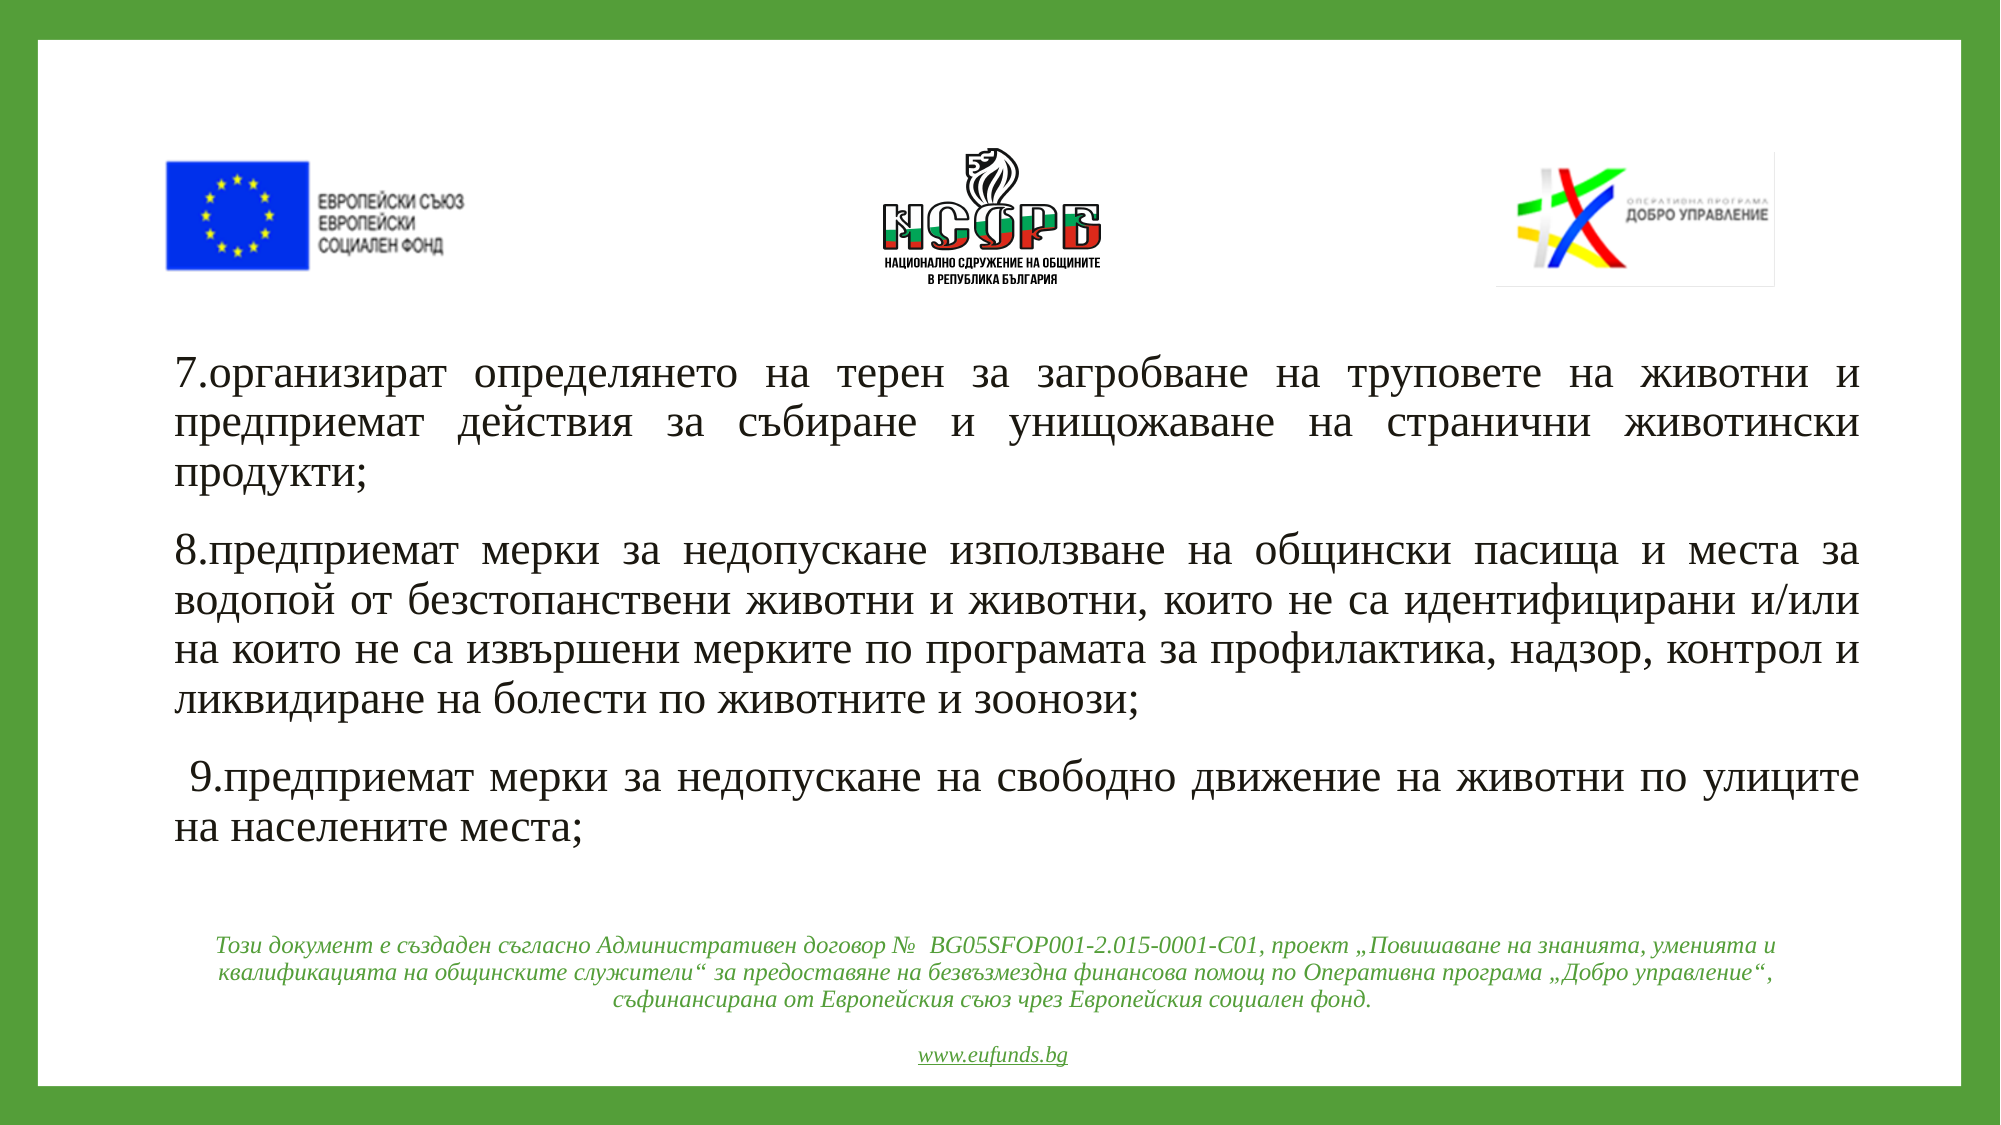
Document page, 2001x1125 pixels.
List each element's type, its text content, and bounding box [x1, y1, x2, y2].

picture [1495, 151, 1777, 289]
list 7.организират определянето на терен за загробване на труповете на животни и предприемат действия за събиране и унищожаване на странични животински продукти; 8.предприемат мерки за недопускане използване на общински пасища и места за водопой от безстопанствени животни и животни, които не са идентифицирани и/или на които не са извършени мерките по програмата за профилактика, надзор, контрол и ликвидиране на болести по животните и зоонози; 9.предприемат мерки за недопускане на свободно движение на животни по улиците на населените места; [151, 99, 1877, 1017]
picture [151, 148, 493, 285]
text_box Този документ е създаден съгласно Административен договор № BG05SFOP001-2.015-0001-C01, проект „Повишаване на знанията, уменията и квалификацията на общинските служители“ за предоставяне на безвъзмездна финансова помощ по Оперативна програма „Добро управление“, съфинансирана от Европейския съюз чрез Европейския социален фонд. www.eufunds.bg [121, 924, 1863, 1125]
picture [883, 147, 1101, 285]
